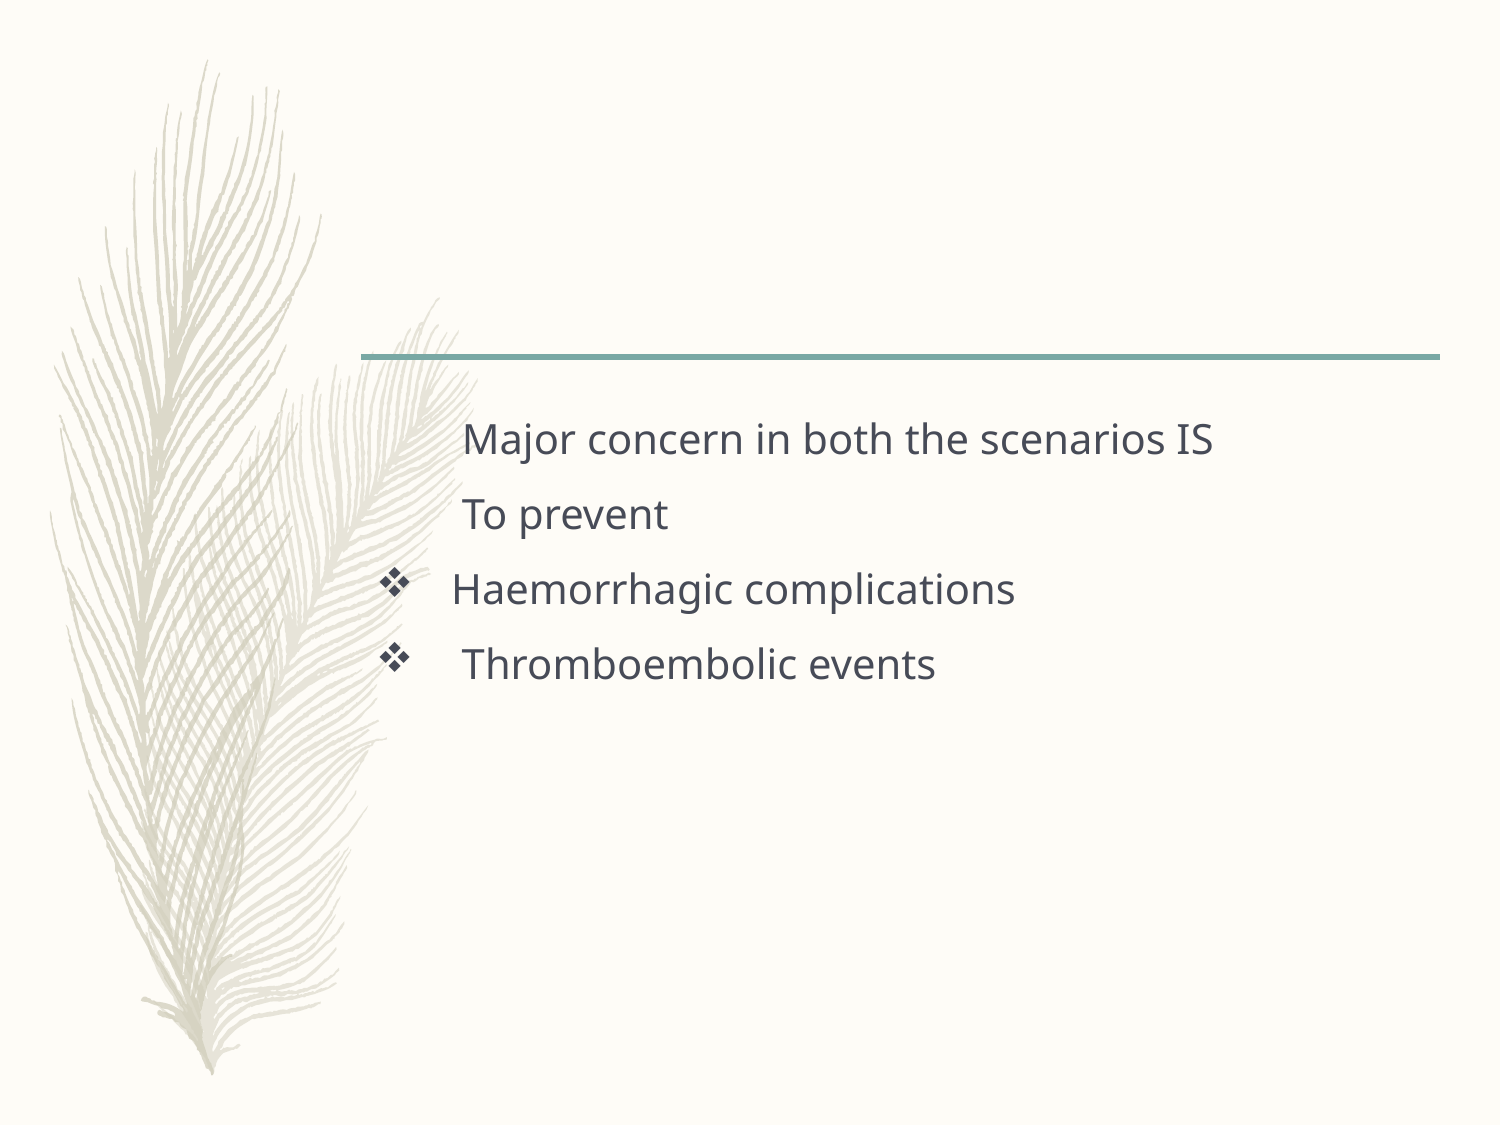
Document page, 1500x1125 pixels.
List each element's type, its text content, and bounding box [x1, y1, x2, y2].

list Major concern in both the scenarios IS To prevent Haemorrhagic complications Thromboembolic events [360, 399, 1440, 999]
